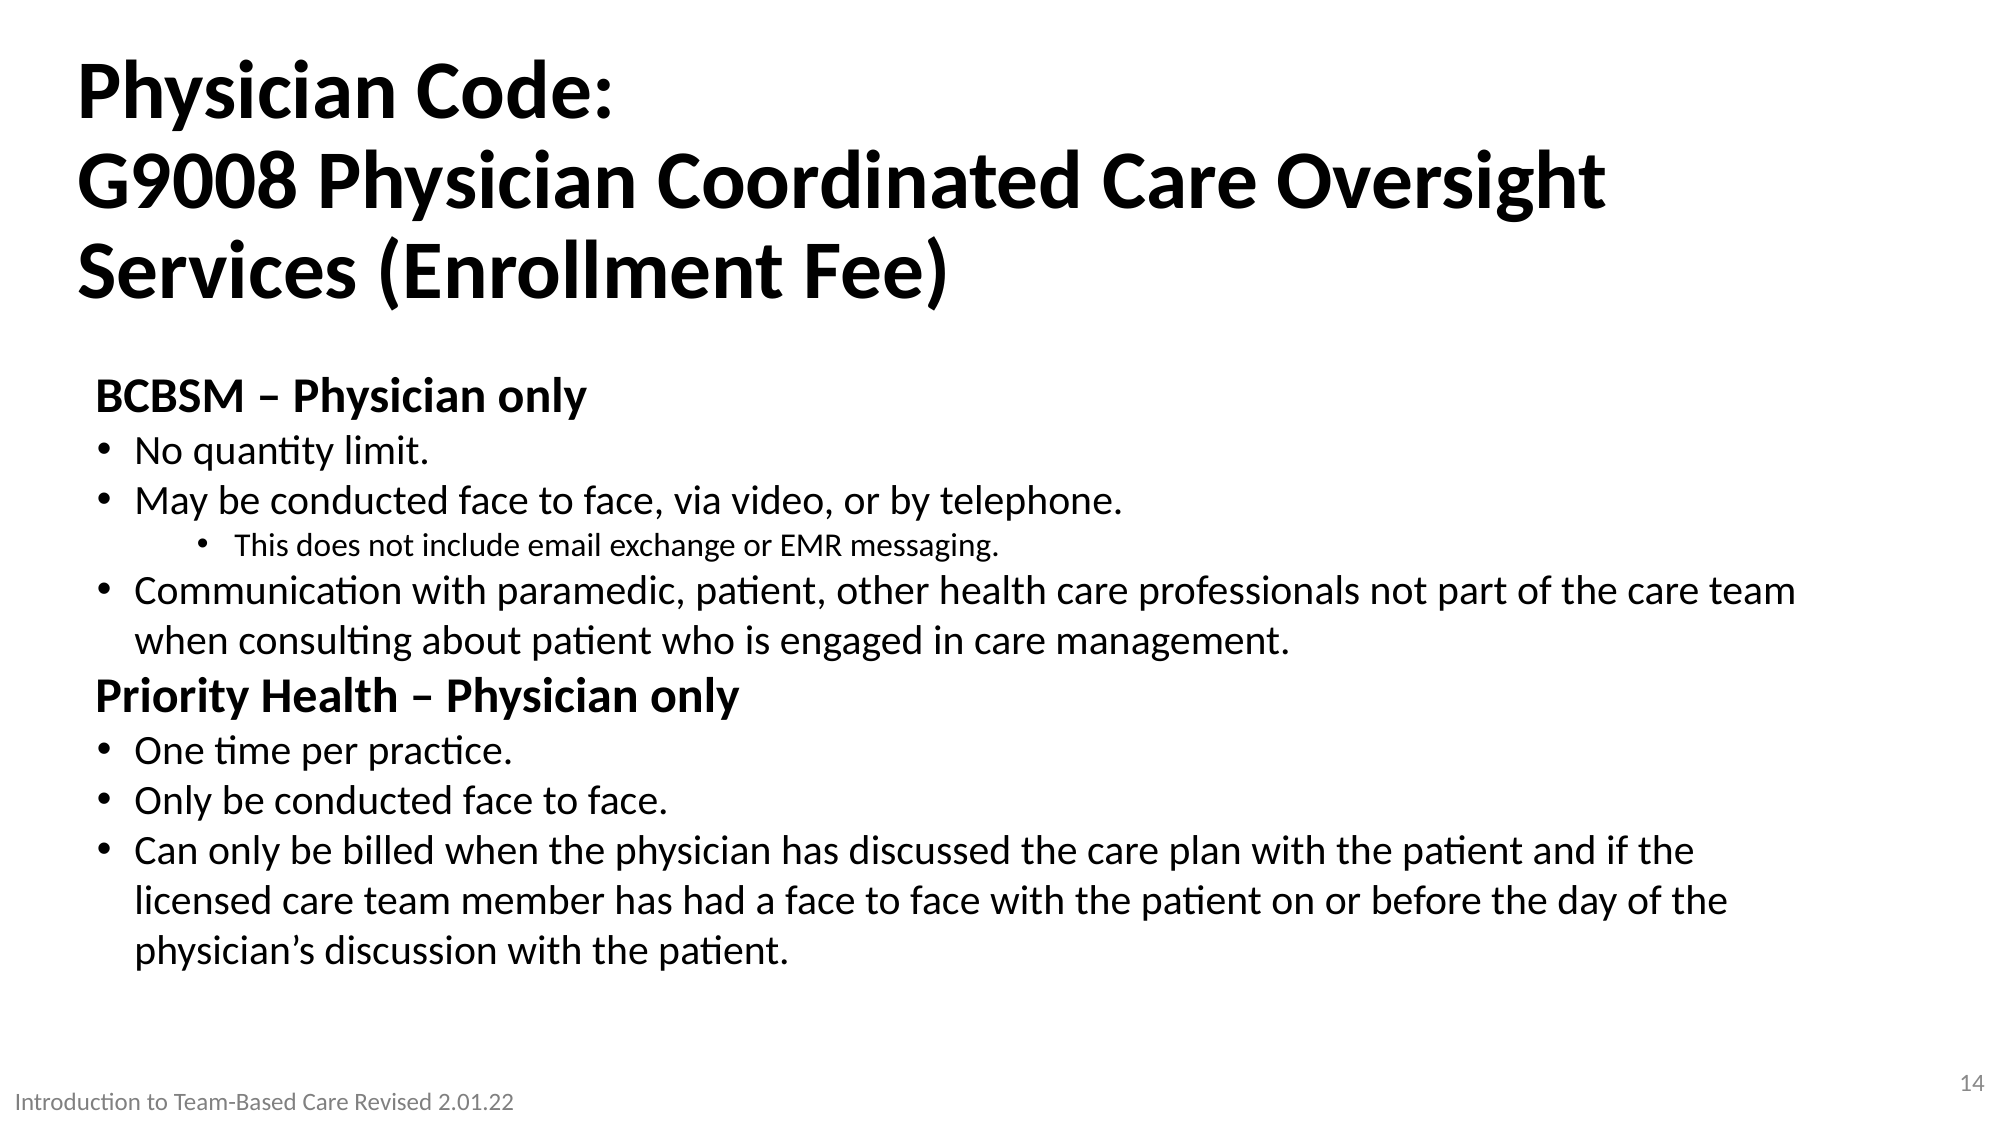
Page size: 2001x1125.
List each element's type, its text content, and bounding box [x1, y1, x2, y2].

text_box 14 [1549, 1062, 2000, 1123]
list BCBSM – Physician only No quantity limit. May be conducted face to face, via video, or by telephone. This does not include email exchange or EMR messaging. Communication with paramedic, patient, other health care professionals not part of the care team when consulting about patient who is engaged in care management. Priority Health – Physician only One time per practice. Only be conducted face to face. Can only be billed when the physician has discussed the care plan with the patient and if the licensed care team member has had a face to face with the patient on or before the day of the physician’s discussion with the patient. [80, 355, 1824, 1076]
text_box Introduction to Team-Based Care Revised 2.01.22 [0, 1078, 787, 1123]
title Physician Code: G9008 Physician Coordinated Care Oversight Services (Enrollment Fee) [62, 46, 1900, 317]
